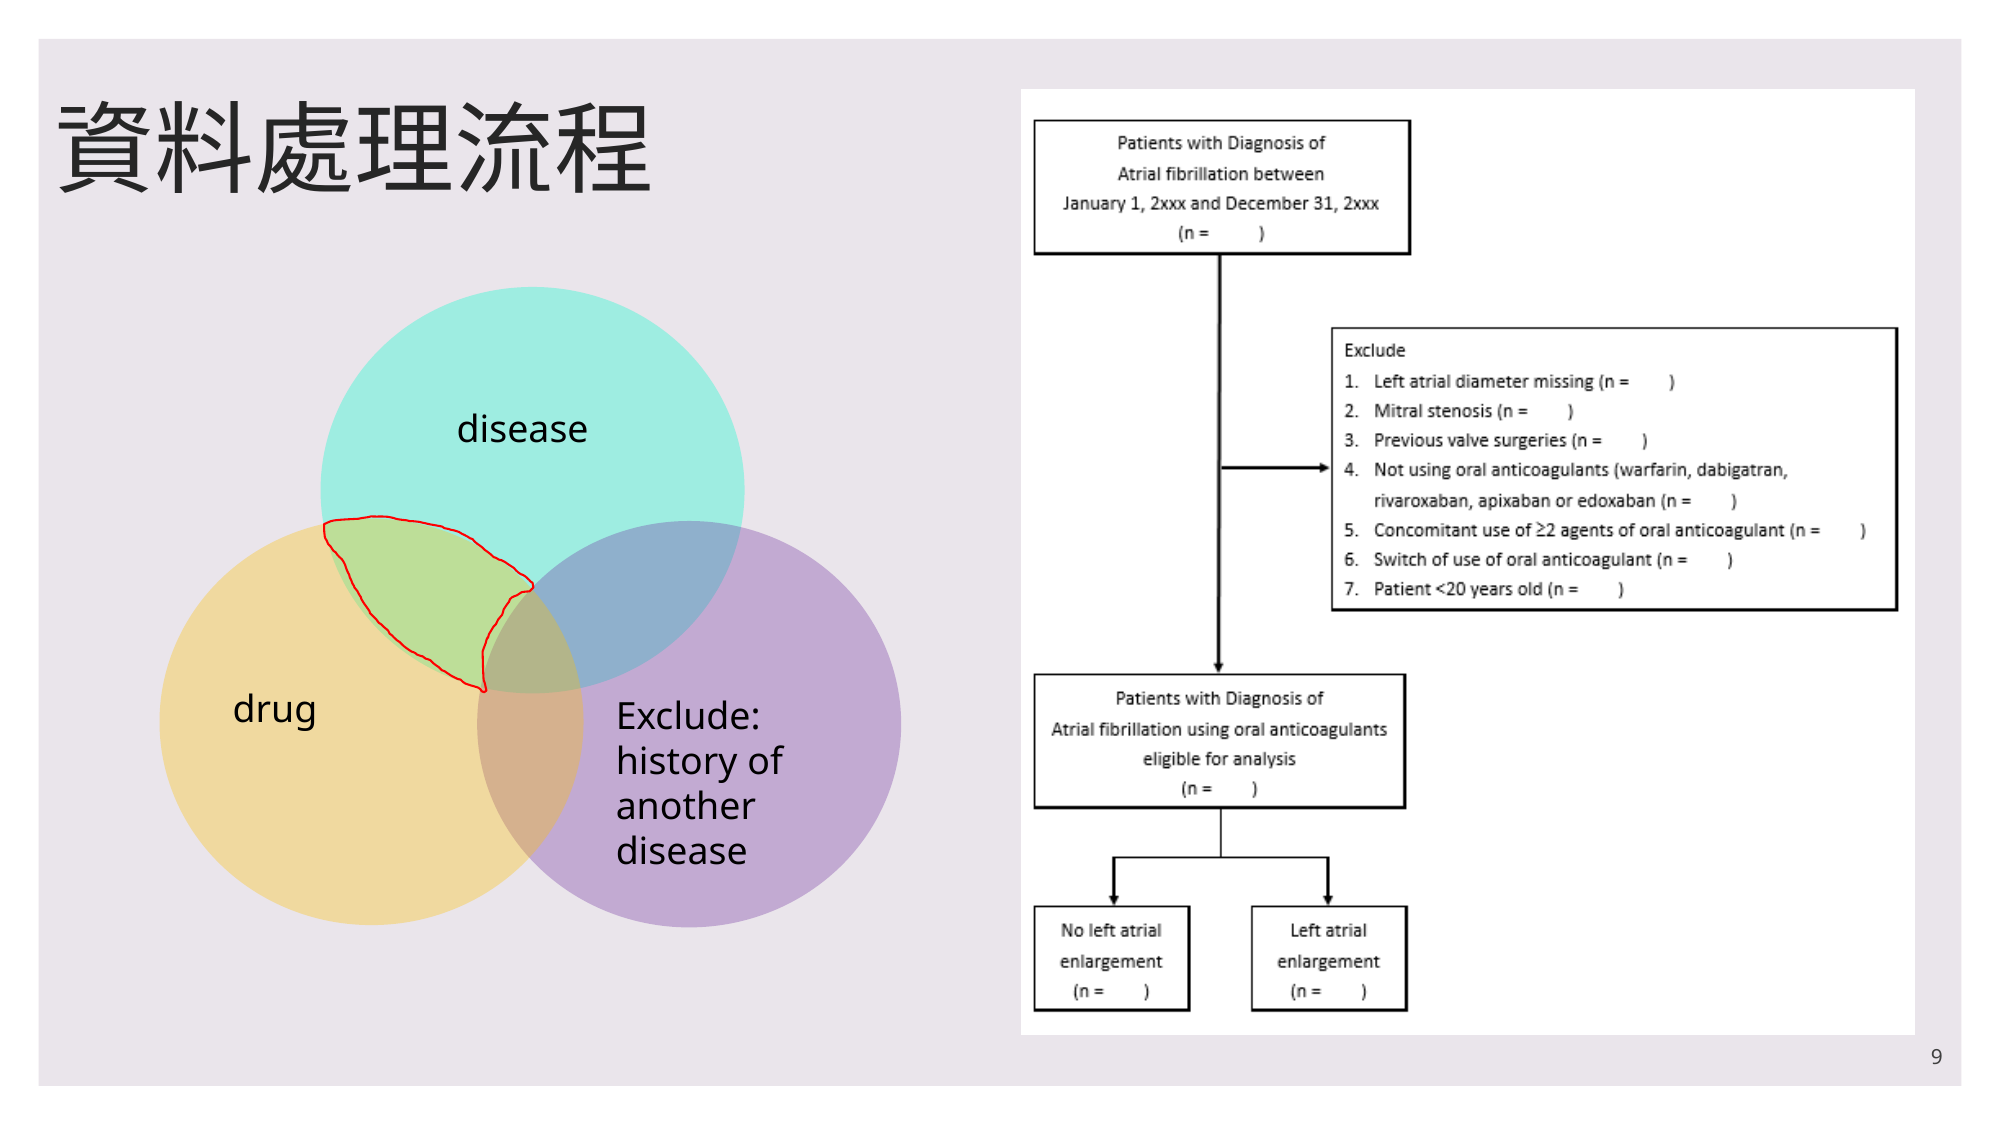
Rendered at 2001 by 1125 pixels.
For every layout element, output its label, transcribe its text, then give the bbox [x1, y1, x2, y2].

title 資料處理流程 [39, 40, 1690, 266]
text_box Exclude: history of another disease [601, 684, 819, 880]
text_box [323, 515, 535, 694]
text_box [158, 522, 585, 927]
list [1021, 89, 1915, 1035]
text_box disease [441, 397, 619, 458]
slide_number 9 [1717, 1034, 1958, 1080]
text_box [319, 285, 746, 583]
text_box [530, 519, 903, 929]
text_box drug [217, 677, 395, 738]
